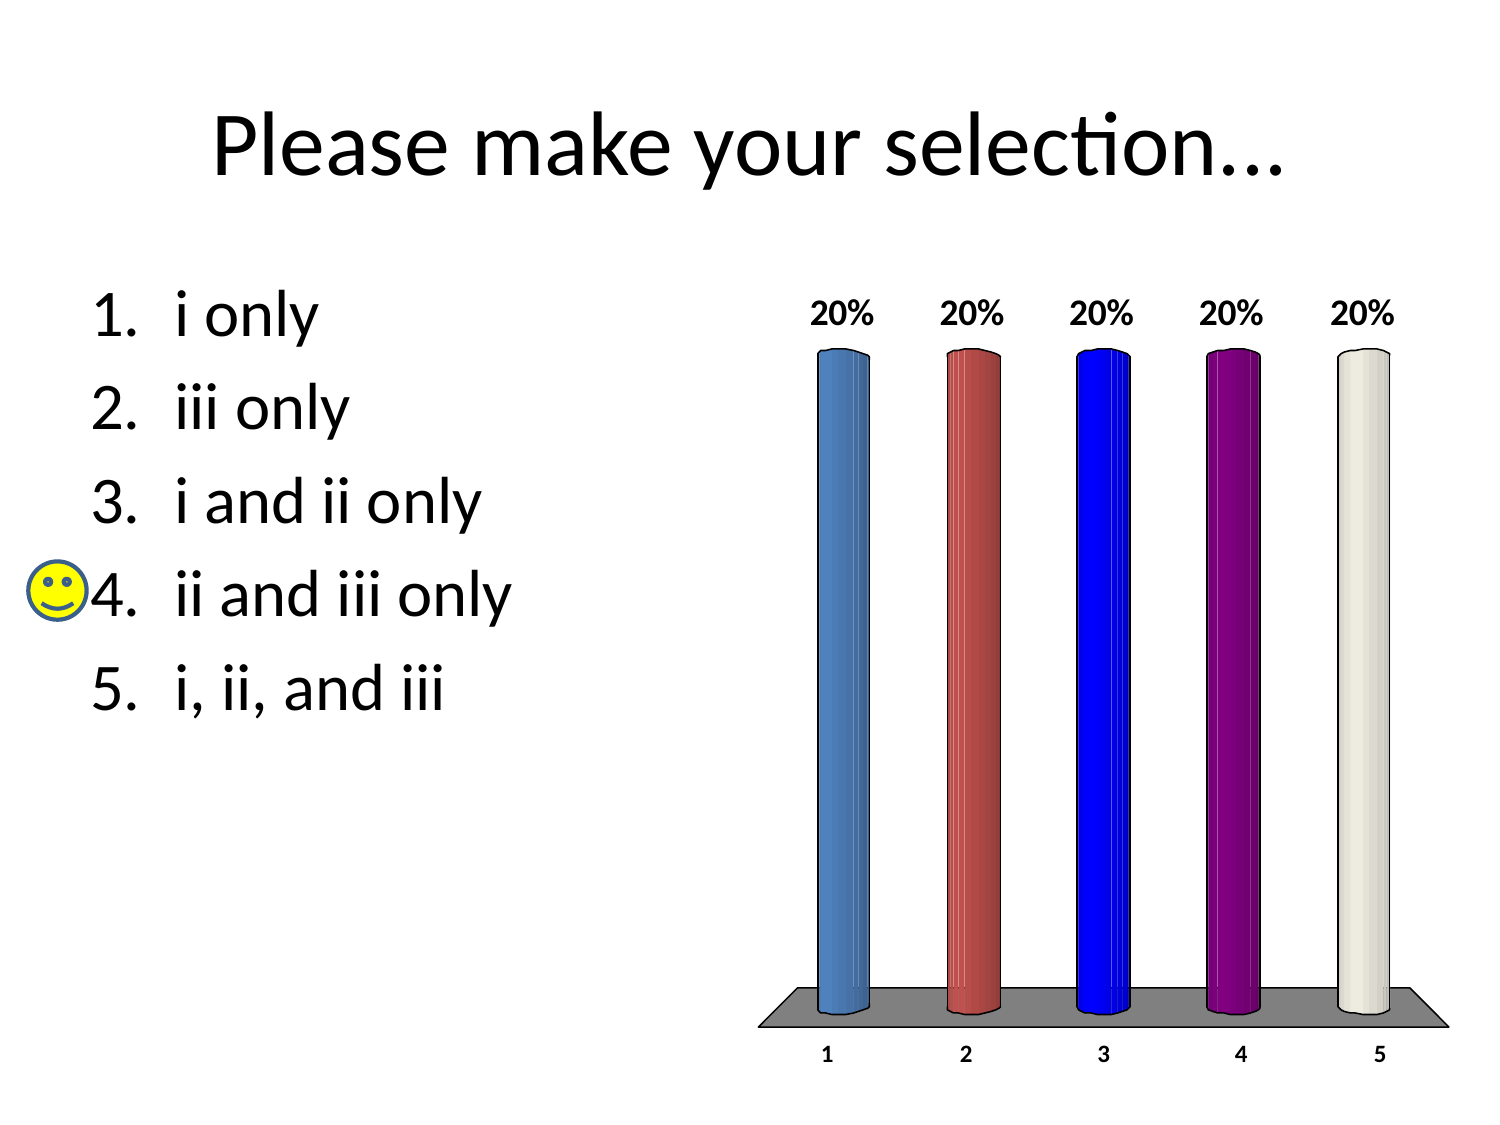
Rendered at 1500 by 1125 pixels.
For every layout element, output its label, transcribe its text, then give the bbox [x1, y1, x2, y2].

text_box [739, 270, 1490, 1115]
list i only iii only i and ii only ii and iii only i, ii, and iii [75, 262, 750, 1005]
text_box [26, 559, 75, 622]
title Please make your selection... [75, 45, 1425, 233]
